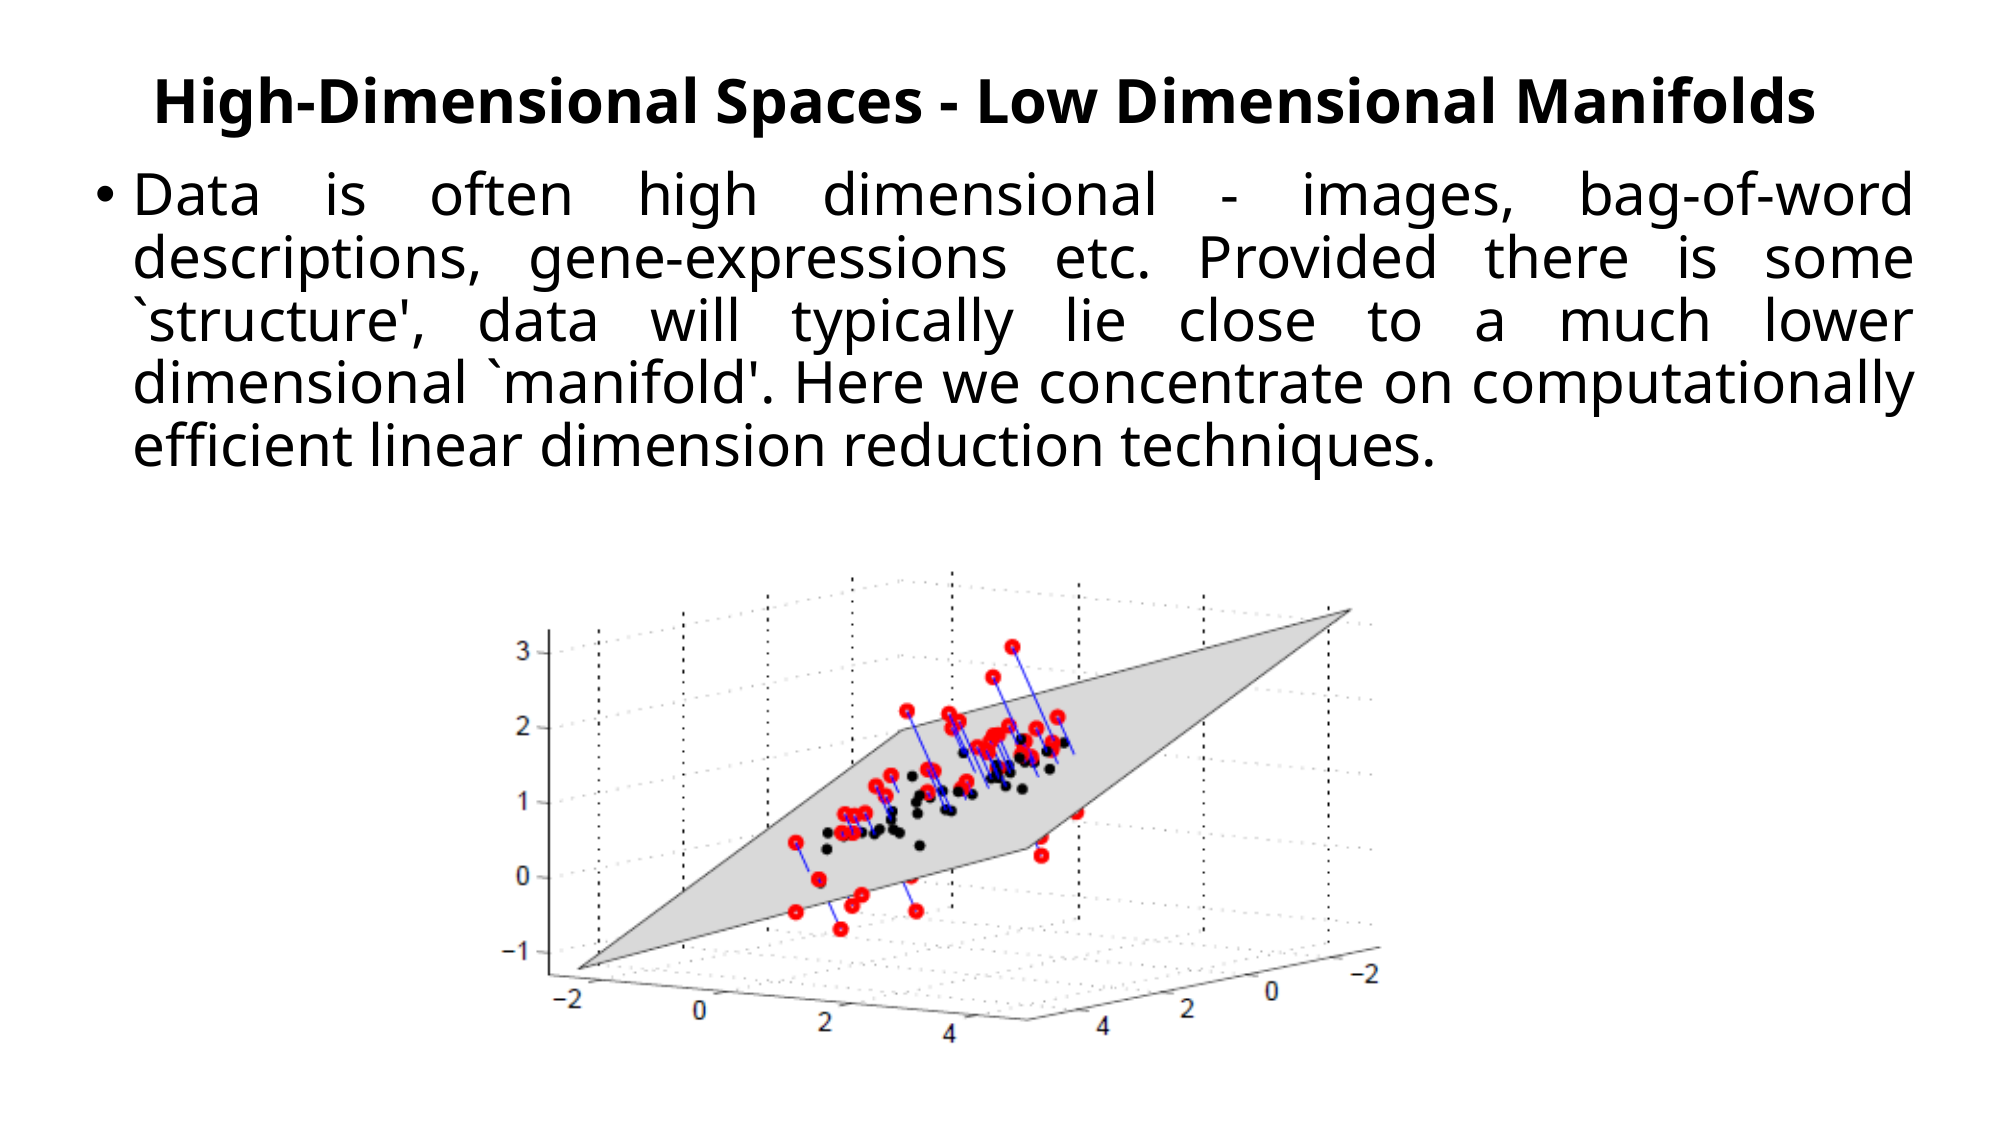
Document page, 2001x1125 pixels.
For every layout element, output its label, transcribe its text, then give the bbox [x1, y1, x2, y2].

list Data is often high dimensional - images, bag-of-word descriptions, gene-expressions etc. Provided there is some `structure', data will typically lie close to a much lower dimensional `manifold'. Here we concentrate on computationally efficient linear dimension reduction techniques. [80, 157, 1931, 1072]
picture [487, 551, 1426, 1072]
title High-Dimensional Spaces - Low Dimensional Manifolds [137, 59, 1863, 148]
